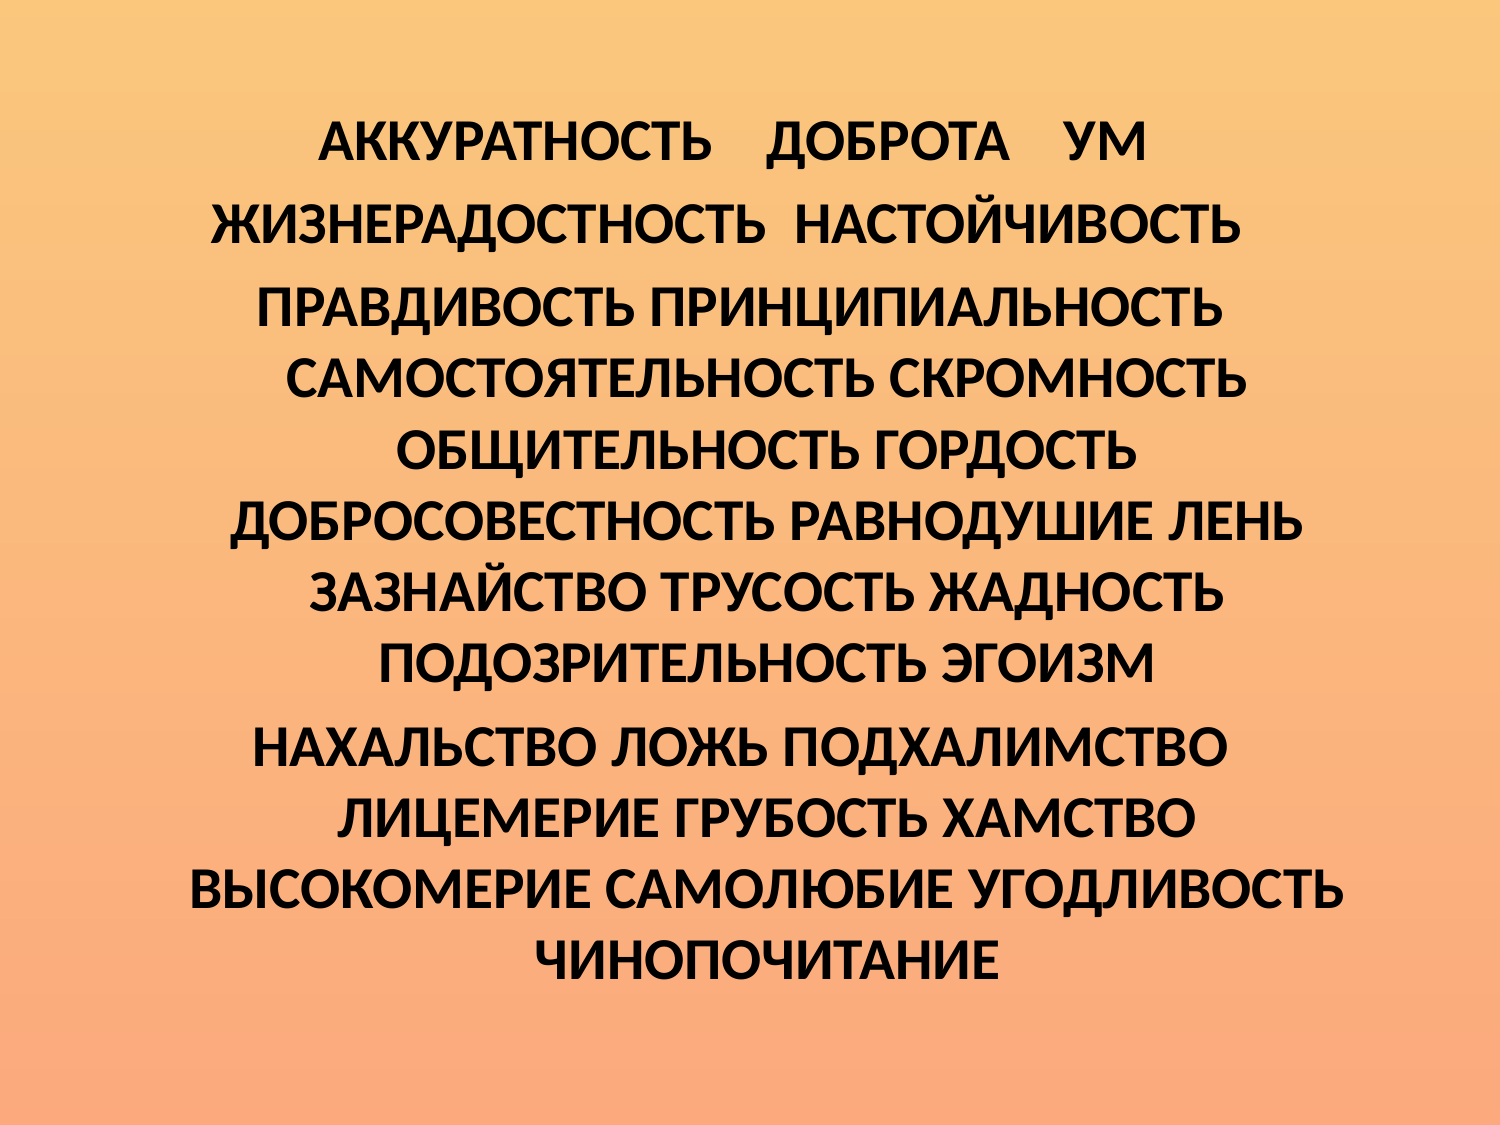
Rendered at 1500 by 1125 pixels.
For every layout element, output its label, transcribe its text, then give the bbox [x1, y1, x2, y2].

list АККУРАТНОСТЬ ДОБРОТА УМ ЖИЗНЕРАДОСТНОСТЬ НАСТОЙЧИВОСТЬ ПРАВДИВОСТЬ ПРИНЦИПИАЛЬНОСТЬ САМОСТОЯТЕЛЬНОСТЬ СКРОМНОСТЬ ОБЩИТЕЛЬНОСТЬ ГОРДОСТЬ ДОБРОСОВЕСТНОСТЬ РАВНОДУШИЕ ЛЕНЬ ЗАЗНАЙСТВО ТРУСОСТЬ ЖАДНОСТЬ ПОДОЗРИТЕЛЬНОСТЬ ЭГОИЗМ НАХАЛЬСТВО ЛОЖЬ ПОДХАЛИМСТВО ЛИЦЕМЕРИЕ ГРУБОСТЬ ХАМСТВО ВЫСОКОМЕРИЕ САМОЛЮБИЕ УГОДЛИВОСТЬ ЧИНОПОЧИТАНИЕ [75, 93, 1407, 1005]
